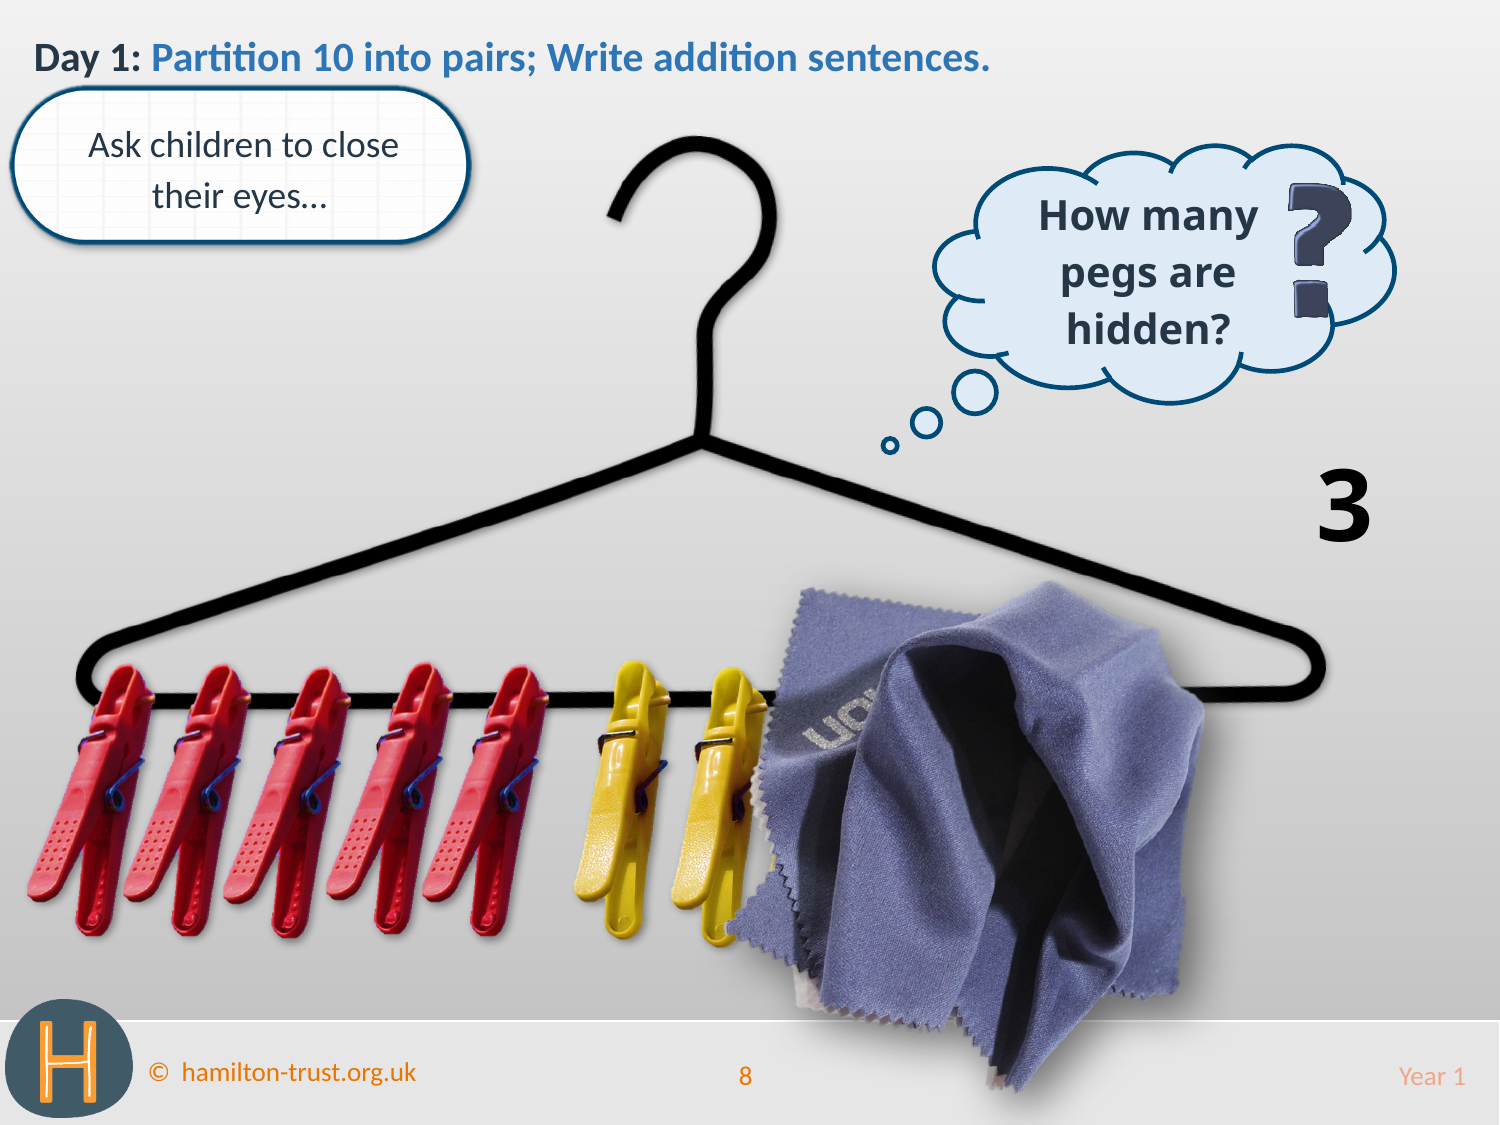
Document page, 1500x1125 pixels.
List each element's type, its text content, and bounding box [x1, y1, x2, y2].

footer Year 1 [1317, 1044, 1482, 1105]
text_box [934, 144, 1395, 403]
text_box 3 [1343, 434, 1389, 570]
text_box Day 1: Partition 10 into pairs; Write addition sentences. [19, 22, 1485, 88]
text_box Ask children to close their eyes… [15, 91, 462, 241]
picture [132, 83, 177, 88]
picture [19, 114, 1432, 1125]
picture [5, 999, 133, 1118]
